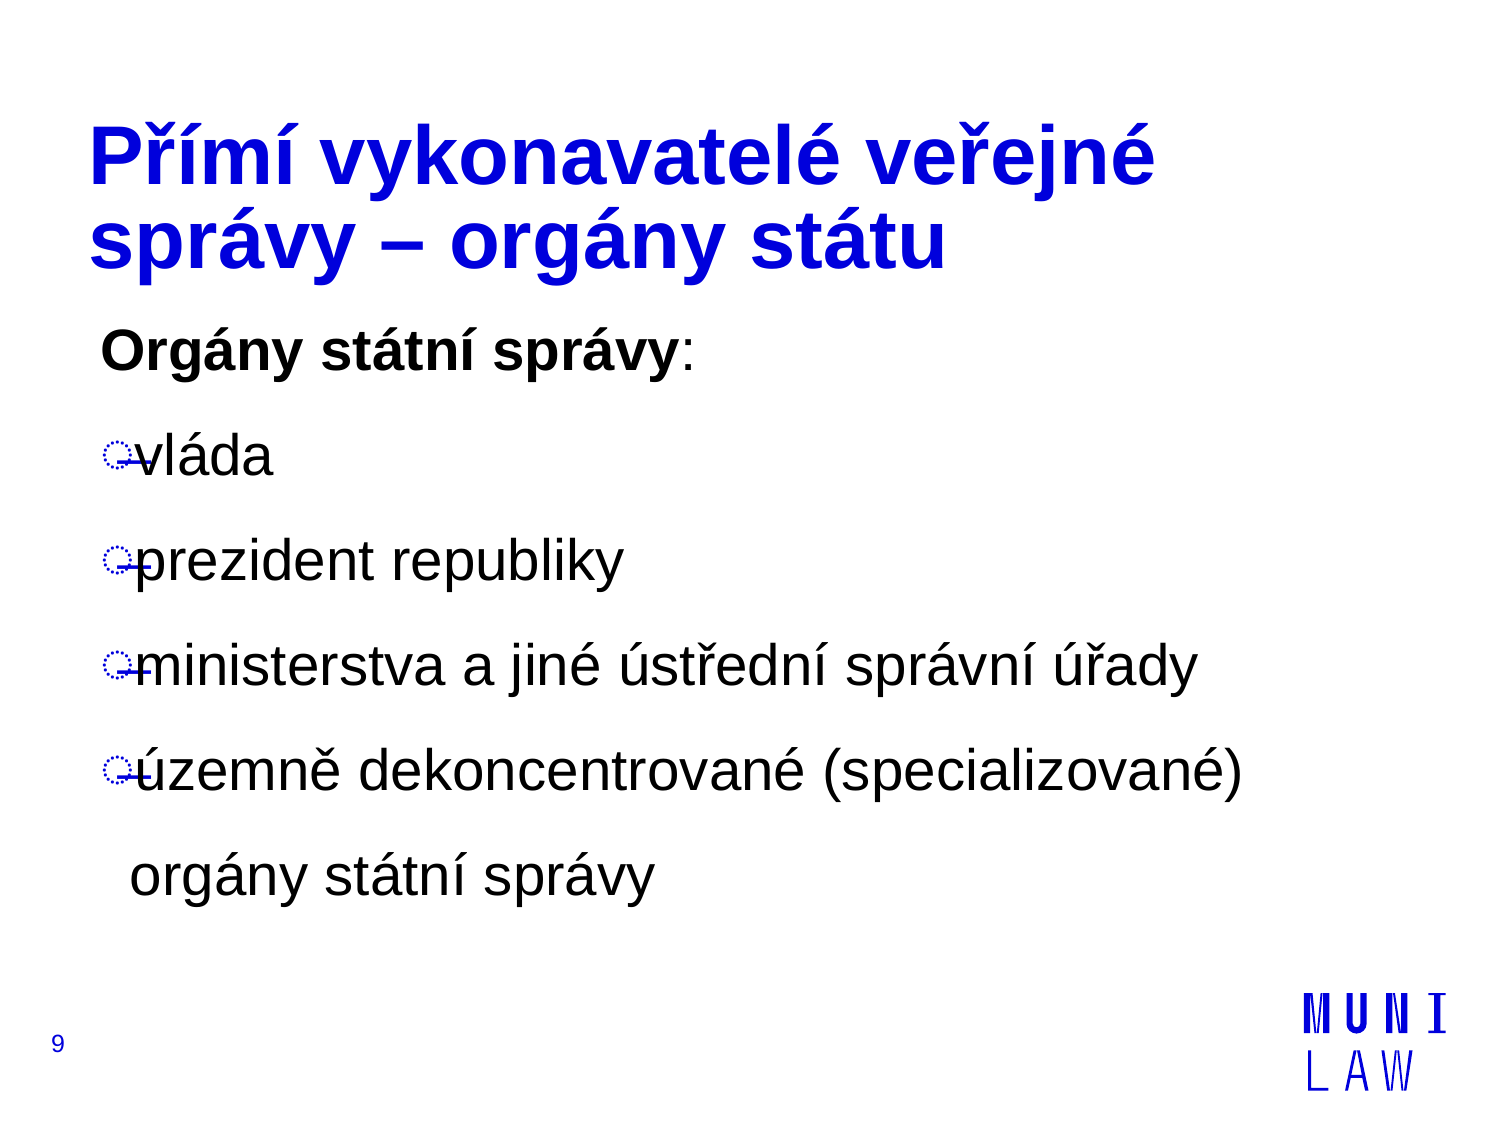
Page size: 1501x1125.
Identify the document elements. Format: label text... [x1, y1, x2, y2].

list Orgány státní správy: vláda prezident republiky ministerstva a jiné ústřední správní úřady územně dekoncentrované (specializované) orgány státní správy [88, 277, 1412, 957]
slide_number 9 [50, 1021, 82, 1063]
title Přímí vykonavatelé veřejné správy – orgány státu [88, 118, 1412, 193]
